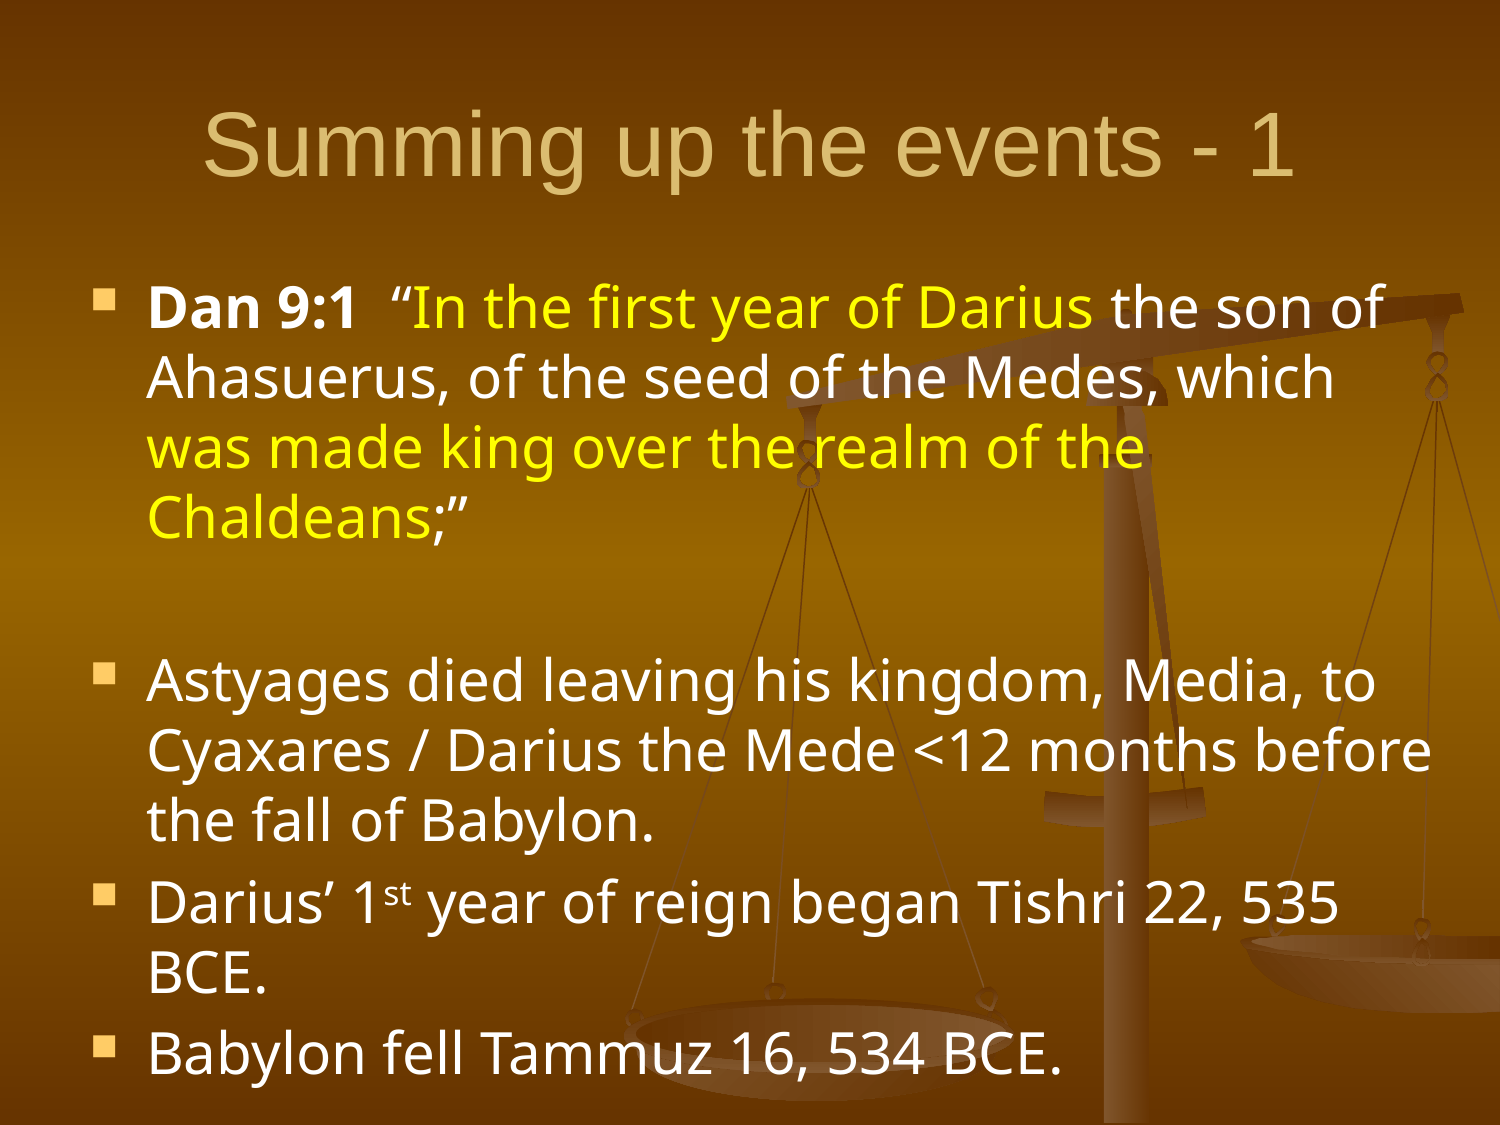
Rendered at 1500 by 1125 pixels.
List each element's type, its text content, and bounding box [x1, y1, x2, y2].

title Summing up the events - 1 [74, 45, 1426, 234]
list Dan 9:1 “In the first year of Darius the son of Ahasuerus, of the seed of the Medes, which was made king over the realm of the Chaldeans;” Astyages died leaving his kingdom, Media, to Cyaxares / Darius the Mede <12 months before the fall of Babylon. Darius’ 1st year of reign began Tishri 22, 535 BCE. Babylon fell Tammuz 16, 534 BCE. [74, 262, 1451, 1125]
